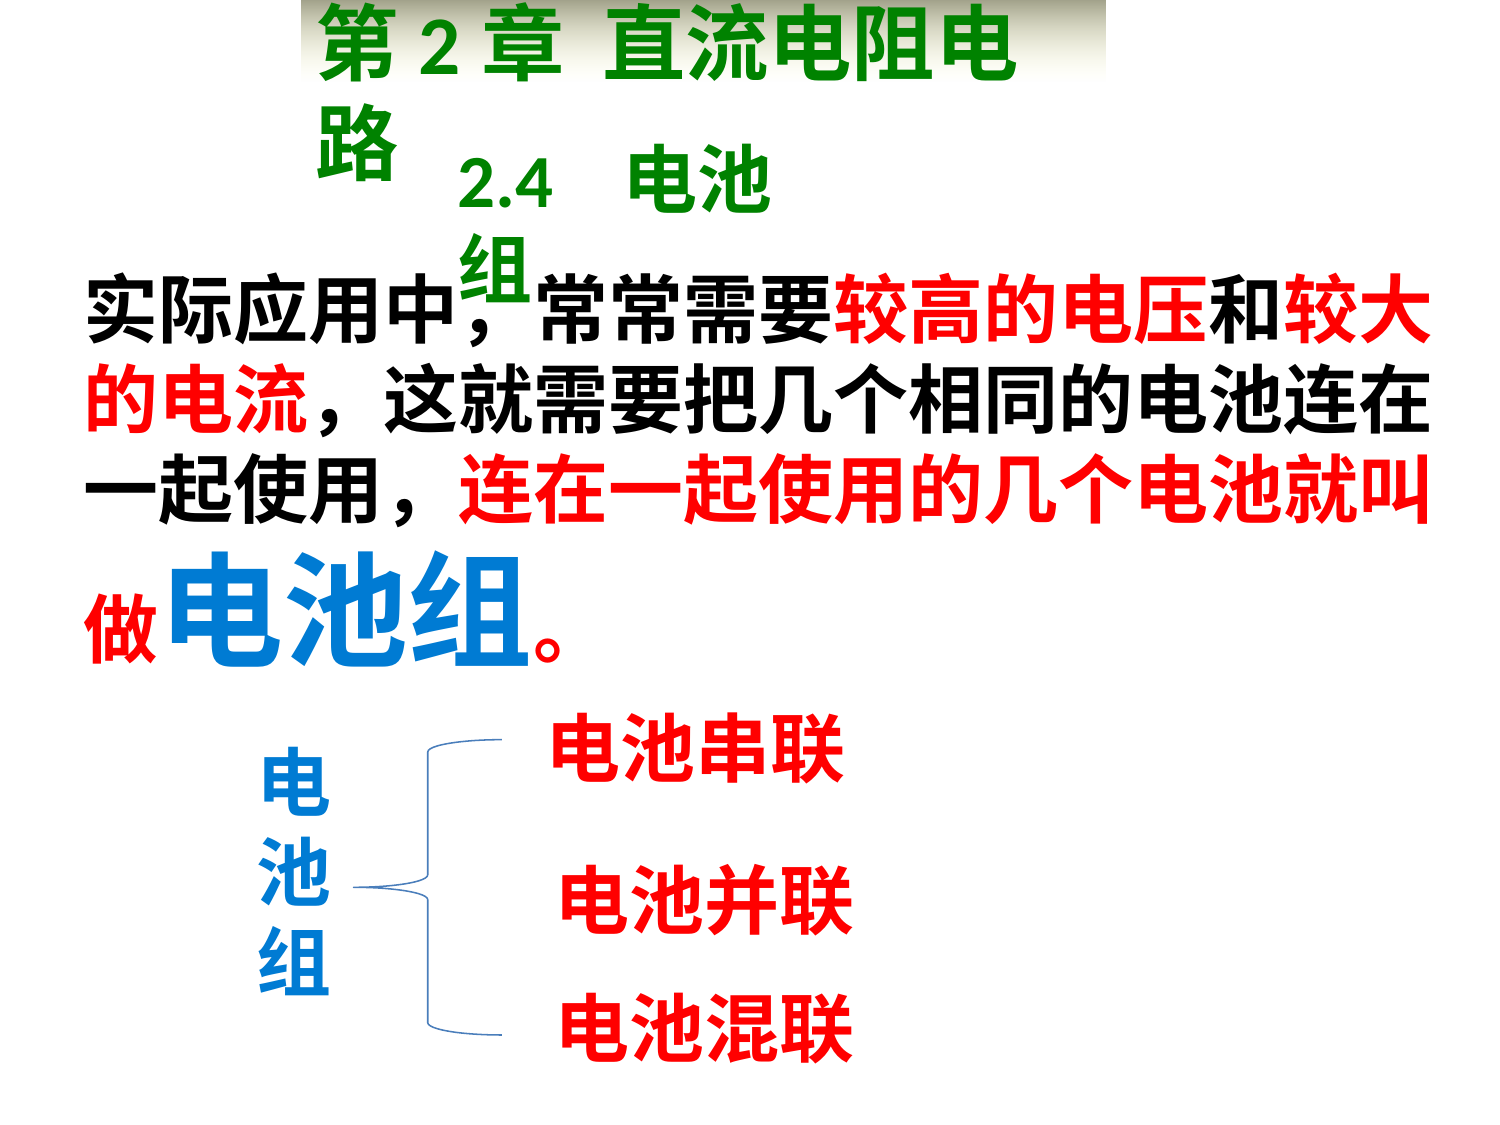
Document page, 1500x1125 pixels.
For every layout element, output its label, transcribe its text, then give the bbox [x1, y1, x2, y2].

text_box 实际应用中，常常需要较高的电压和较大的电流，这就需要把几个相同的电池连在一起使用，连在一起使用的几个电池就叫做电池组。 [68, 255, 1500, 690]
text_box 2.4 电池组 [442, 125, 854, 321]
text_box 电池串联 [530, 694, 877, 800]
text_box 第2章 直流电阻电路 [301, 0, 1106, 82]
text_box [352, 738, 502, 1036]
text_box 电池组 [242, 727, 314, 1013]
text_box 电池并联 [539, 845, 886, 951]
text_box 电池混联 [539, 974, 886, 1079]
